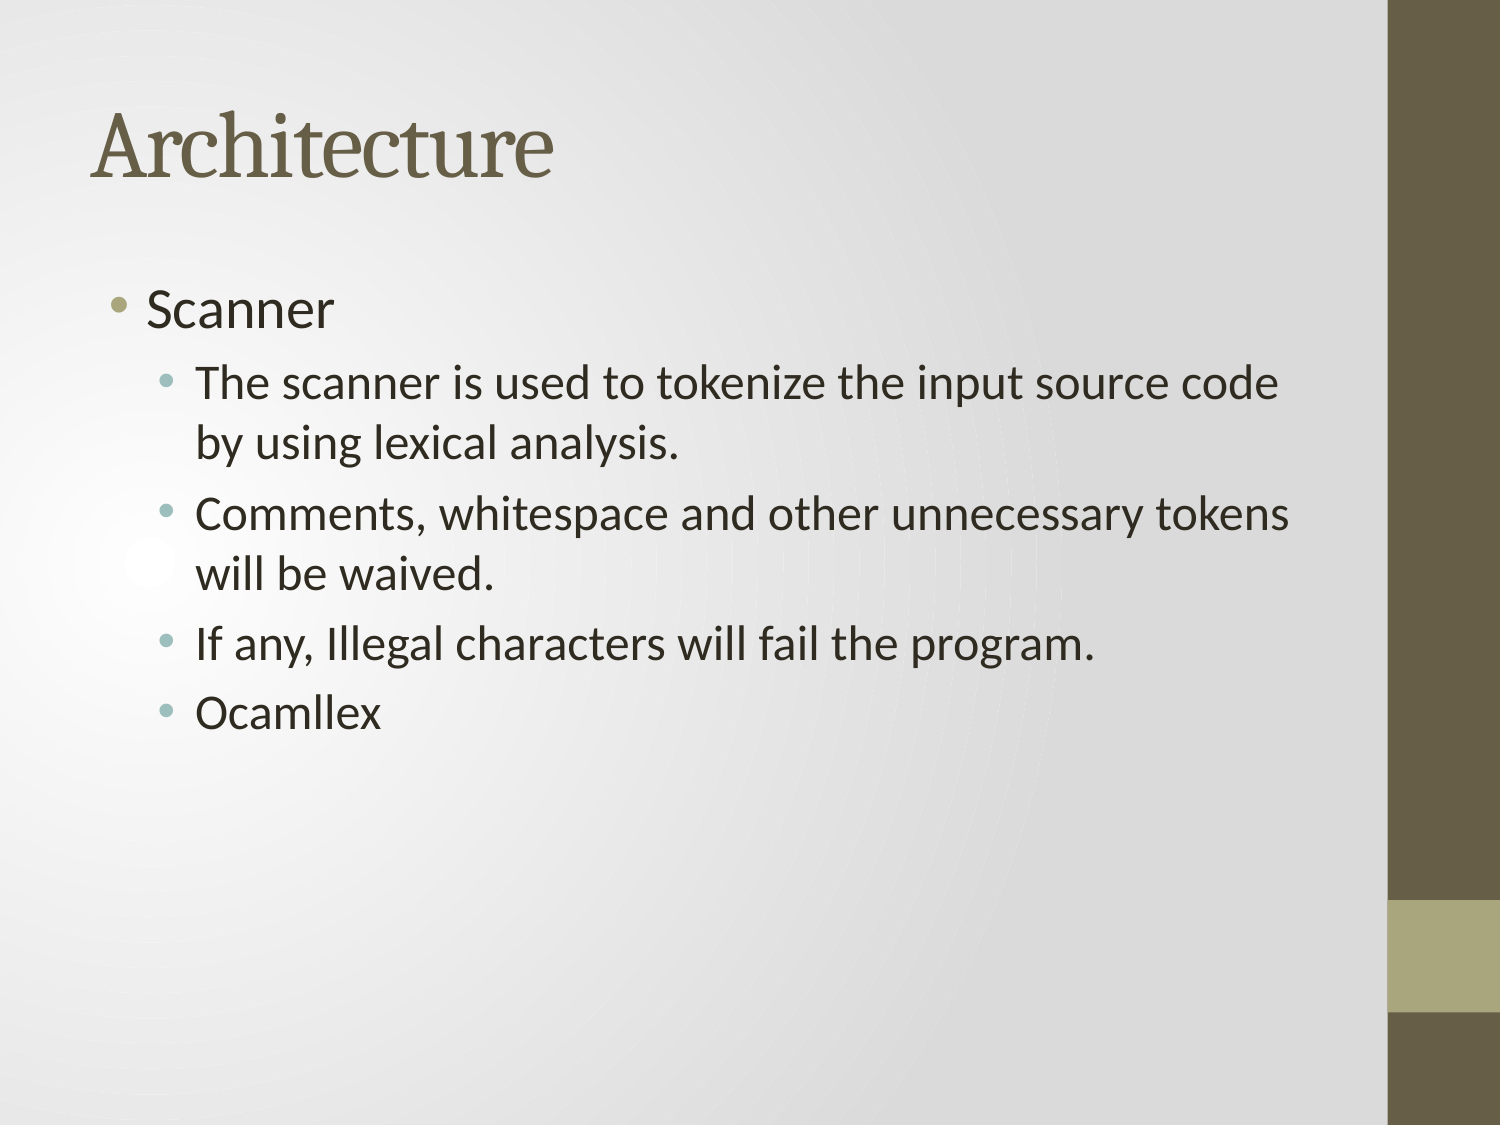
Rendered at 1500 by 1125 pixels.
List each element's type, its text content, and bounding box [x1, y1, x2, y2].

title Architecture [75, 45, 1325, 233]
list Scanner The scanner is used to tokenize the input source code by using lexical analysis. Comments, whitespace and other unnecessary tokens will be waived. If any, Illegal characters will fail the program. Ocamllex [75, 262, 1325, 1050]
